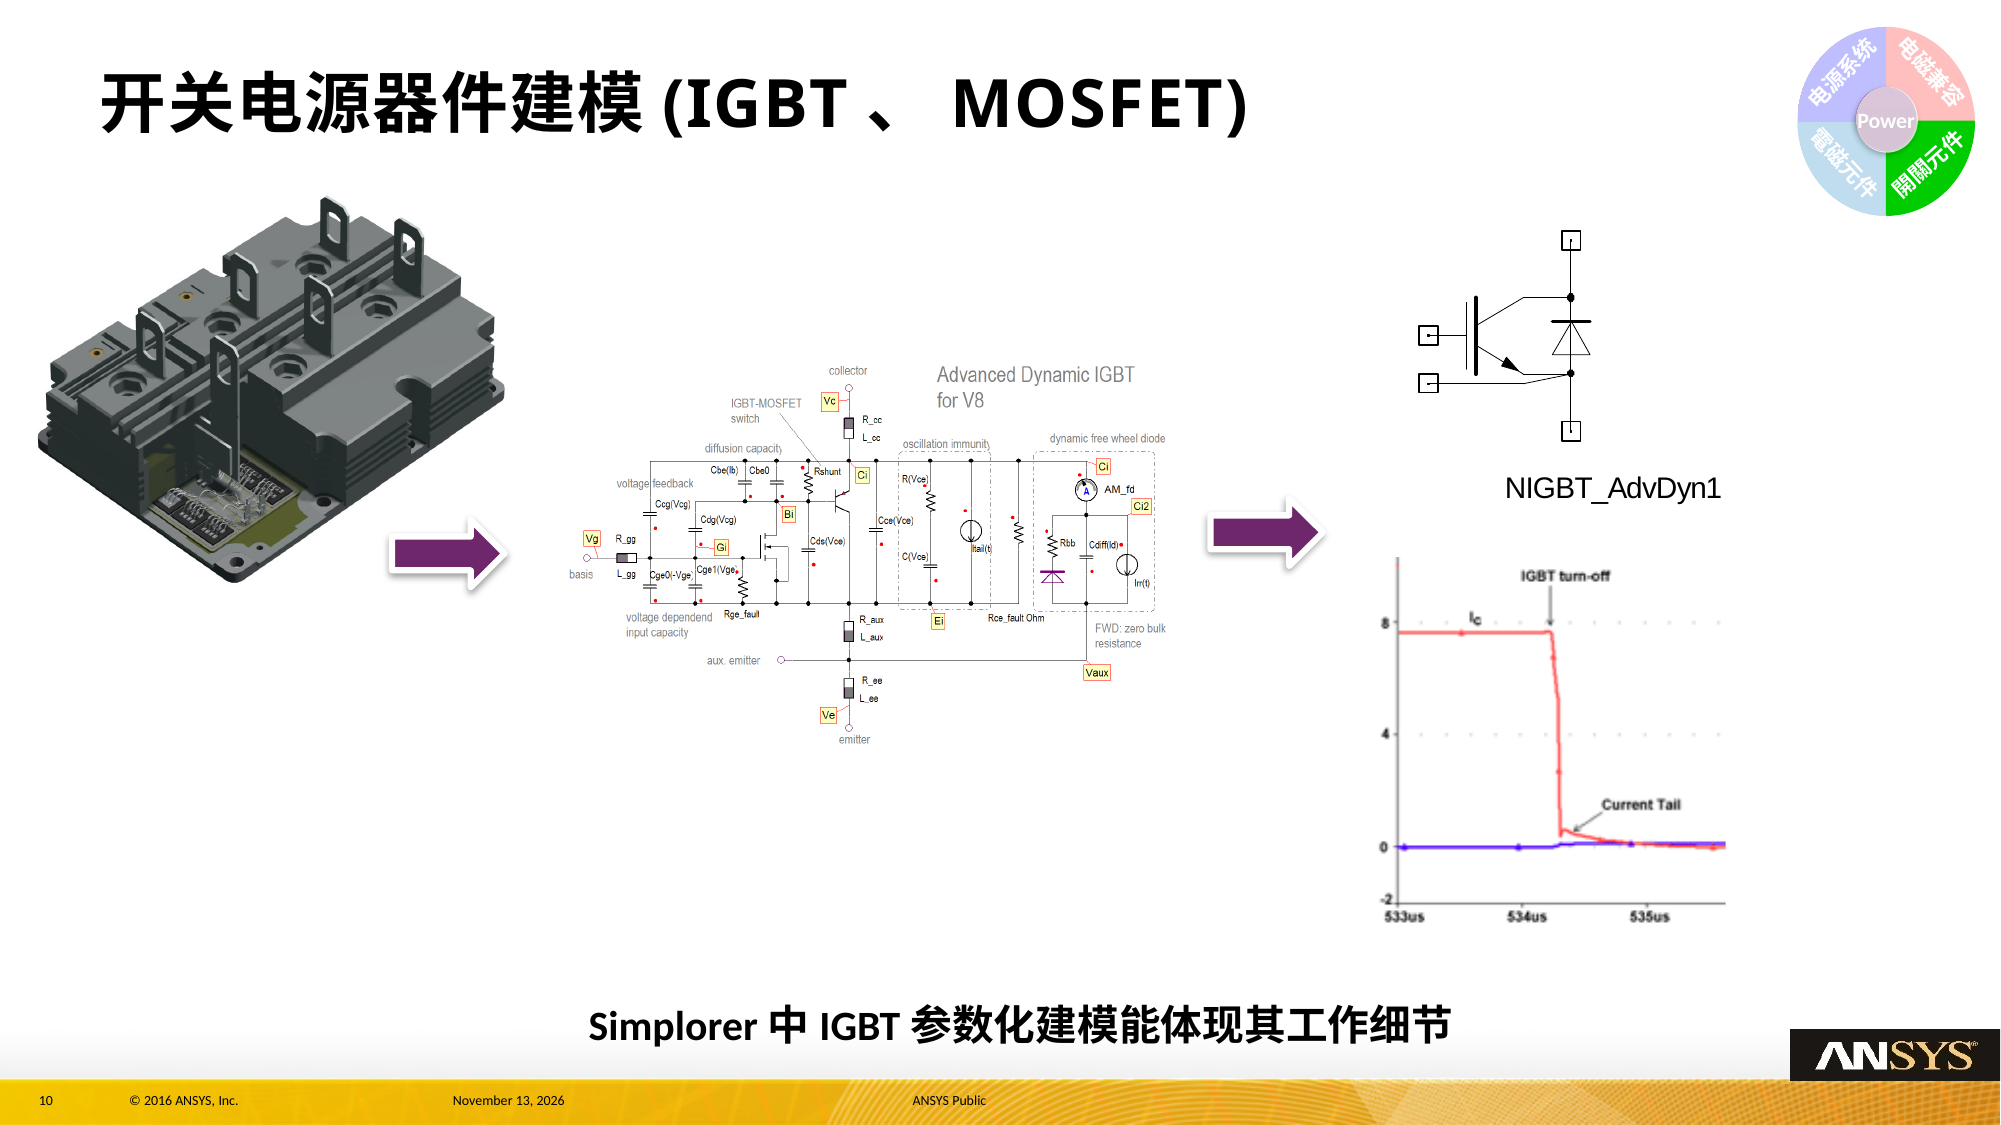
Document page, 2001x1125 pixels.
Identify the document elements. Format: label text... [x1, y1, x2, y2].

text_box [1207, 495, 1327, 569]
title 开关电源器件建模(IGBT、MOSFET) [99, 69, 1270, 171]
text_box Simplorer中IGBT参数化建模能体现其工作细节 [512, 1004, 1682, 1105]
picture [0, 0, 2001, 1125]
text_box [1784, 12, 1988, 224]
